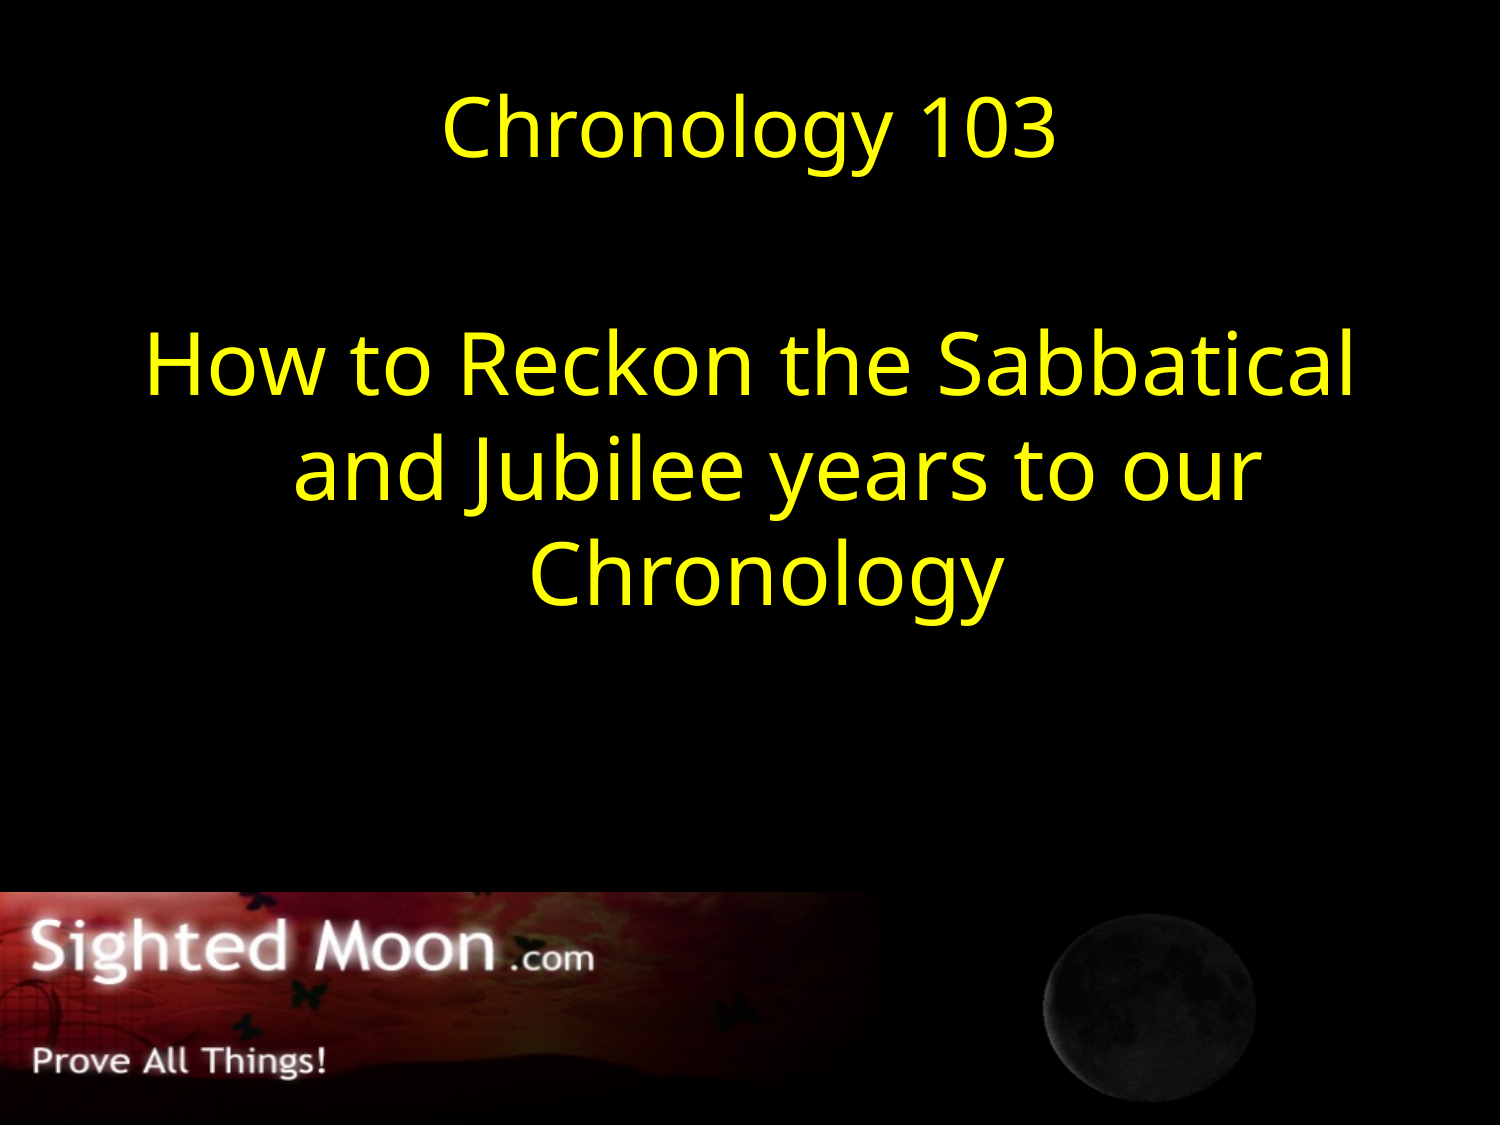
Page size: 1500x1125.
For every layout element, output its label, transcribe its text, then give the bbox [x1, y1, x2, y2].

list Chronology 103 How to Reckon the Sabbatical and Jubilee years to our Chronology [75, 66, 1425, 809]
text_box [0, 892, 1500, 1125]
